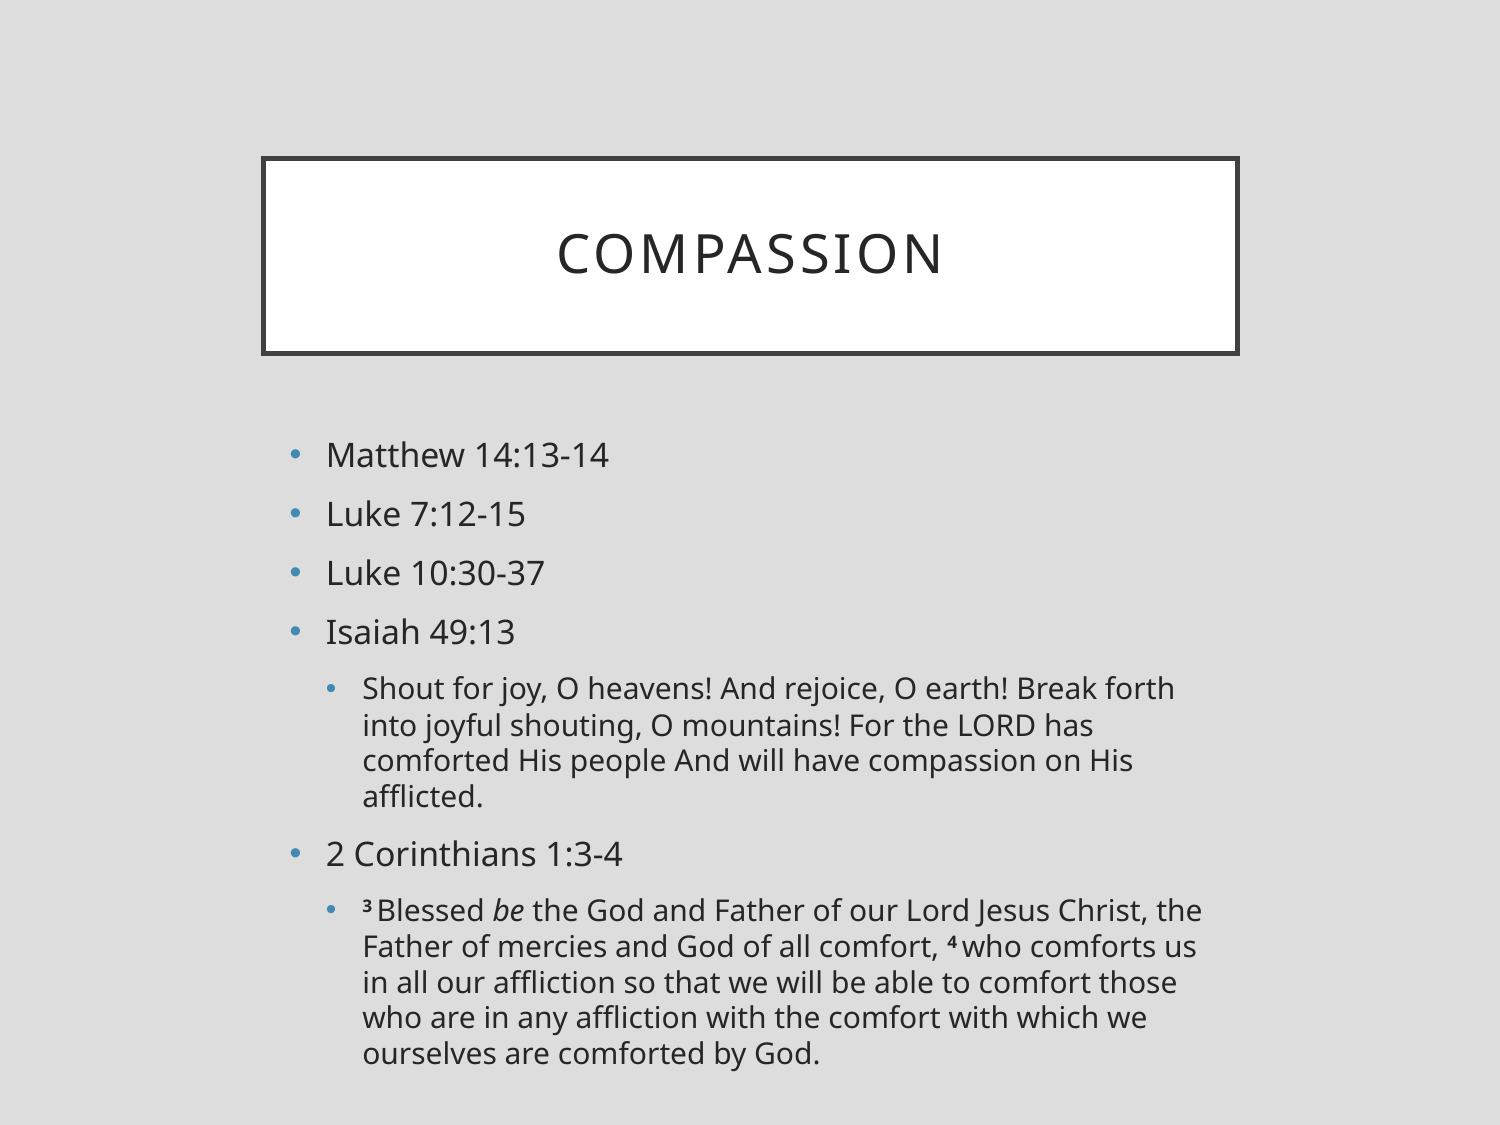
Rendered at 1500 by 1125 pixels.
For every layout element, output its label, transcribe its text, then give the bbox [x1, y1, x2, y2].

title compassion [261, 156, 1240, 356]
list Matthew 14:13-14 Luke 7:12-15 Luke 10:30-37 Isaiah 49:13 Shout for joy, O heavens! And rejoice, O earth! Break forth into joyful shouting, O mountains! For the Lord has comforted His people And will have compassion on His afflicted. 2 Corinthians 1:3-4 3 Blessed be the God and Father of our Lord Jesus Christ, the Father of mercies and God of all comfort, 4 who comforts us in all our affliction so that we will be able to comfort those who are in any affliction with the comfort with which we ourselves are comforted by God. [274, 426, 1226, 1090]
